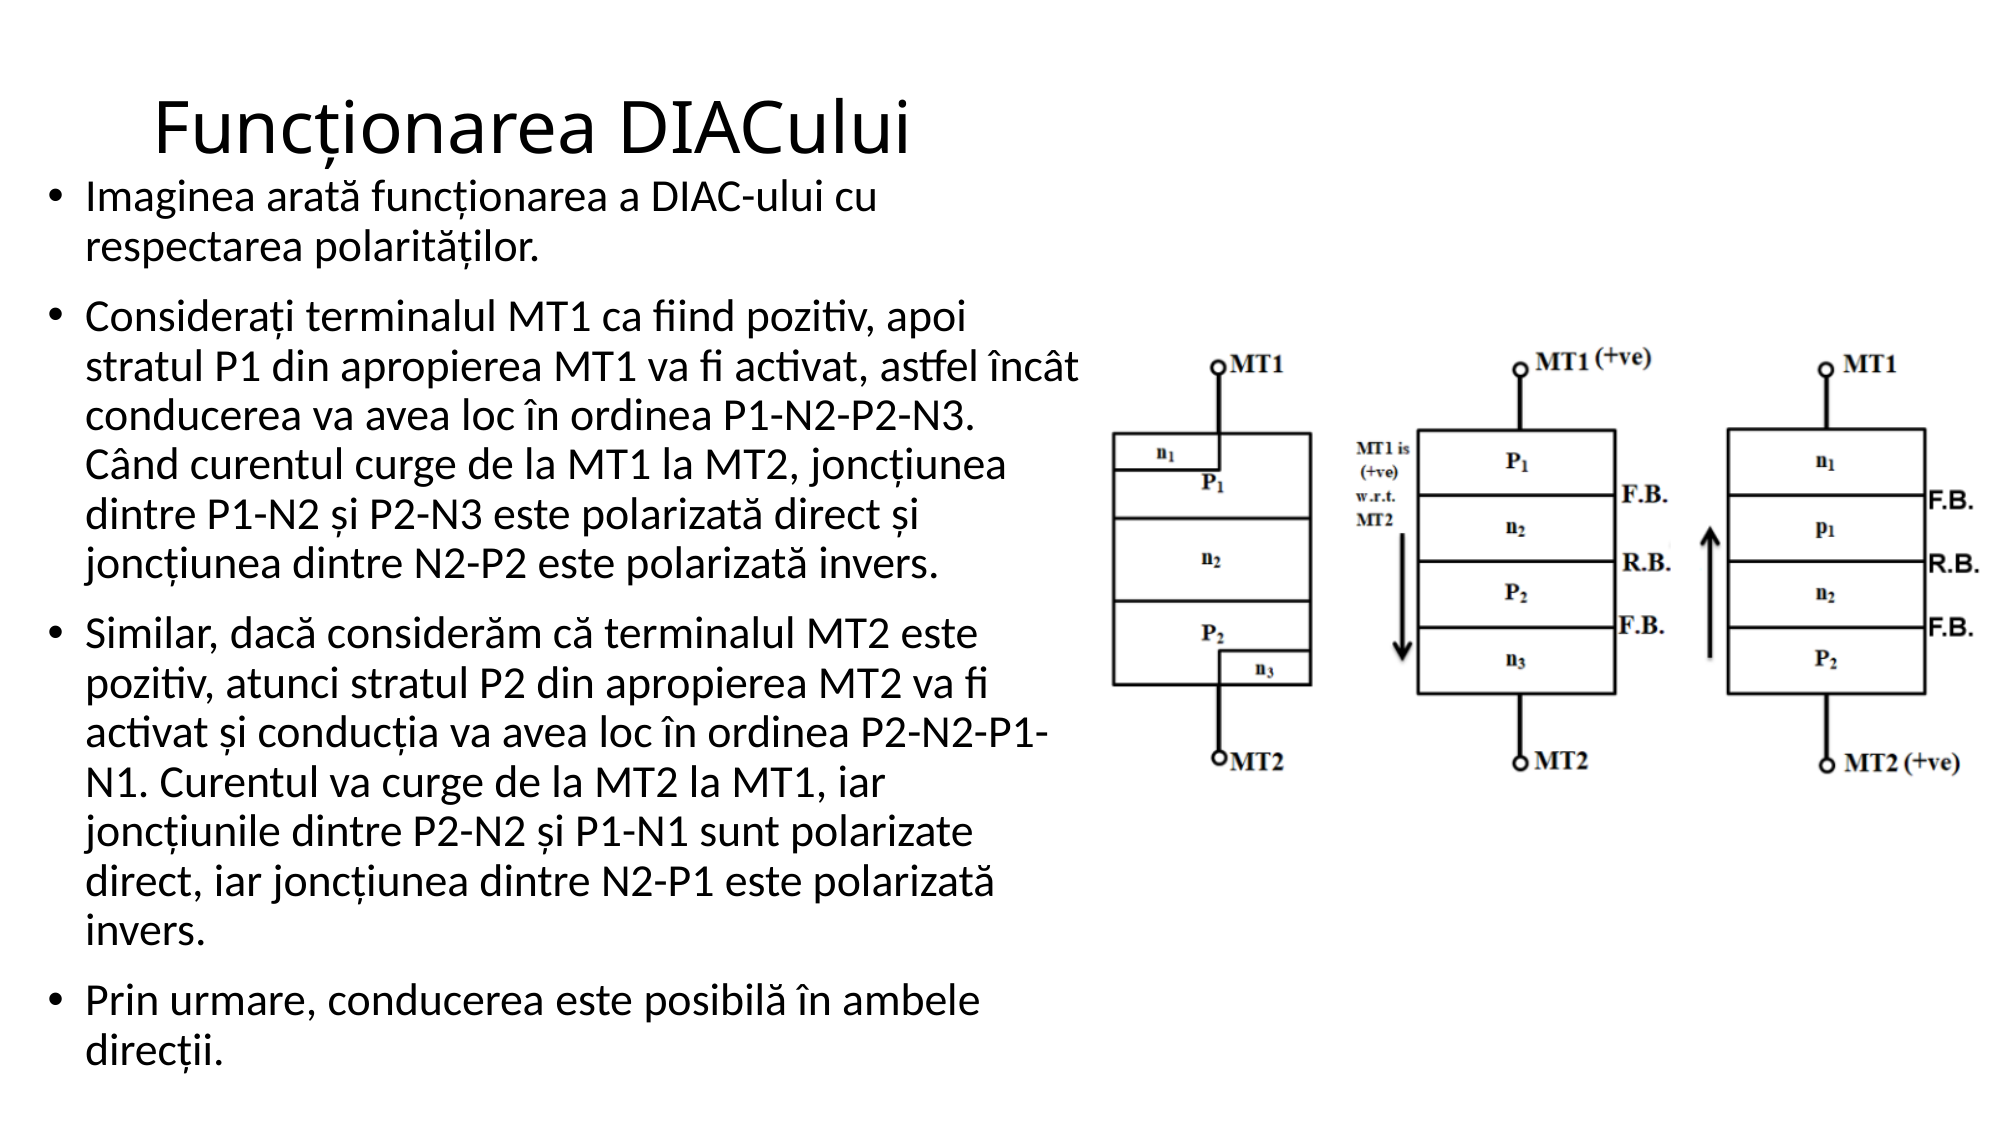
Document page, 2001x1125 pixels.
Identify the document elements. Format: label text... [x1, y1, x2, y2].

picture [1095, 345, 1982, 780]
list Imaginea arată funcționarea a DIAC-ului cu respectarea polarităților. Considerați terminalul MT1 ca fiind pozitiv, apoi stratul P1 din apropierea MT1 va fi activat, astfel încât conducerea va avea loc în ordinea P1-N2-P2-N3. Când curentul curge de la MT1 la MT2, joncțiunea dintre P1-N2 și P2-N3 este polarizată direct și joncțiunea dintre N2-P2 este polarizată invers. Similar, dacă considerăm că terminalul MT2 este pozitiv, atunci stratul P2 din apropierea MT2 va fi activat și conducția va avea loc în ordinea P2-N2-P1-N1. Curentul va curge de la MT2 la MT1, iar joncțiunile dintre P2-N2 și P1-N1 sunt polarizate direct, iar joncțiunea dintre N2-P1 este polarizată invers. Prin urmare, conducerea este posibilă în ambele direcții. [32, 164, 1096, 1061]
title Funcționarea DIACului [137, 59, 1022, 164]
